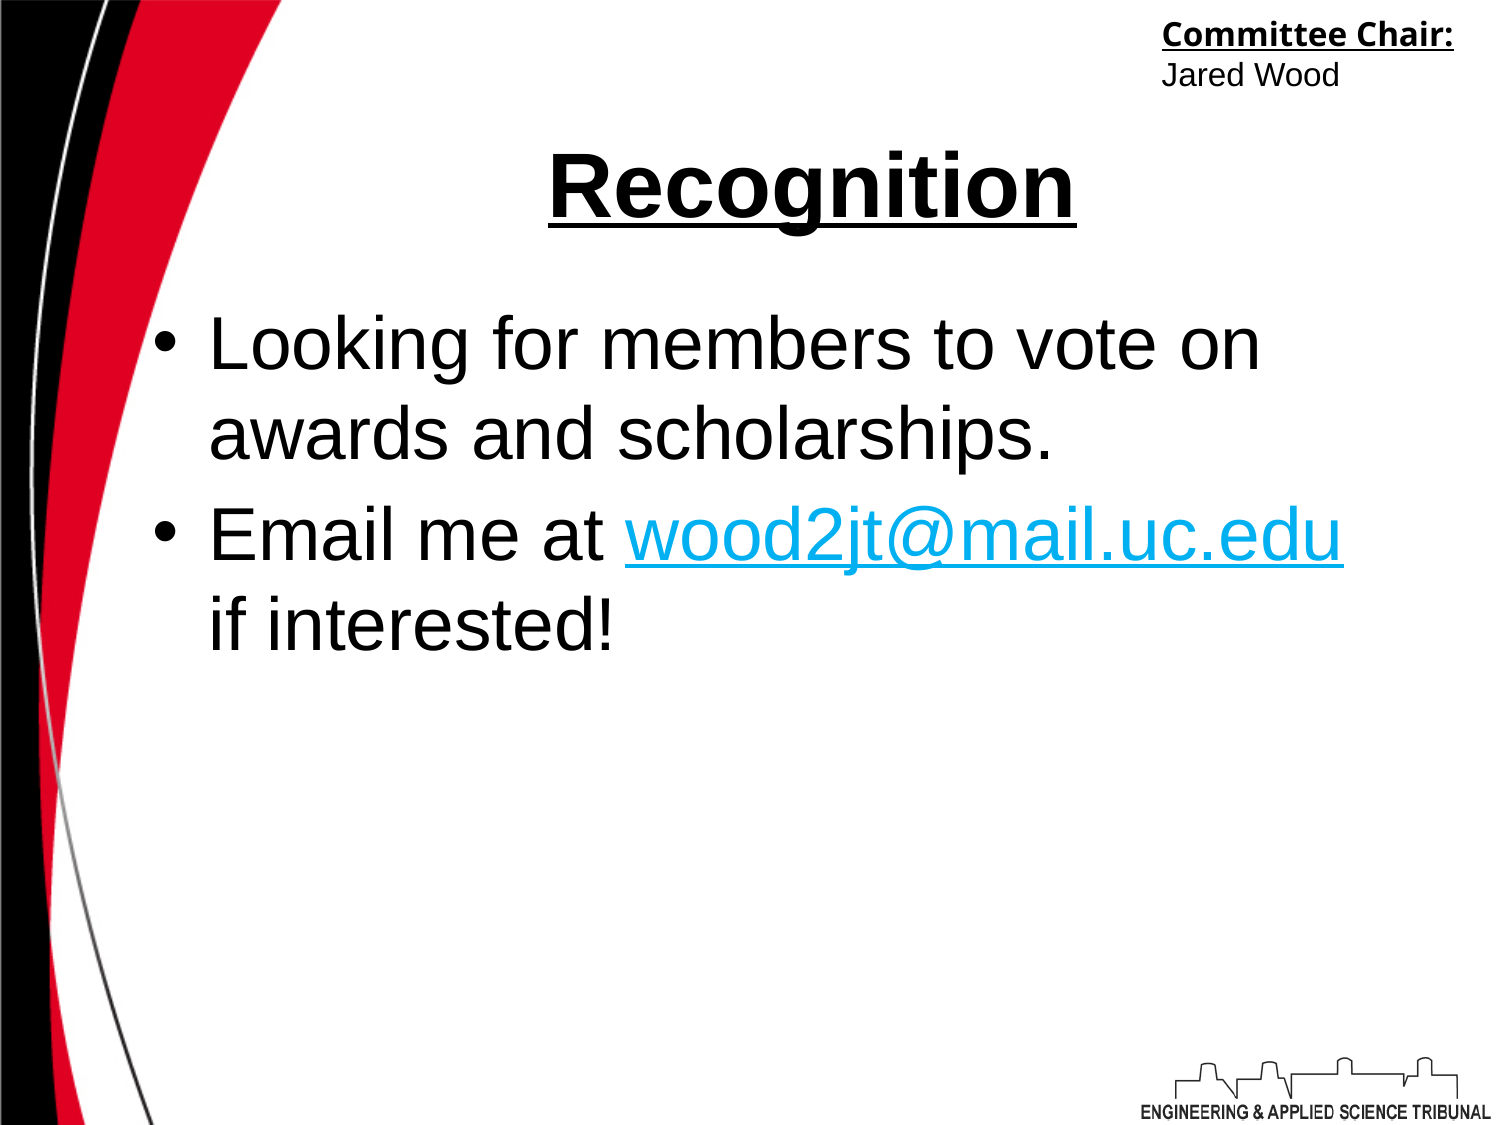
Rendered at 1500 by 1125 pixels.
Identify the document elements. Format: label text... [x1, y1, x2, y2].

title Recognition [150, 75, 1475, 288]
list Looking for members to vote on awards and scholarships. Email me at wood2jt@mail.uc.edu if interested! [137, 287, 1400, 988]
picture [0, 0, 422, 1125]
picture [1137, 1057, 1495, 1121]
text_box Committee Chair: Jared Wood [1146, 0, 1475, 116]
